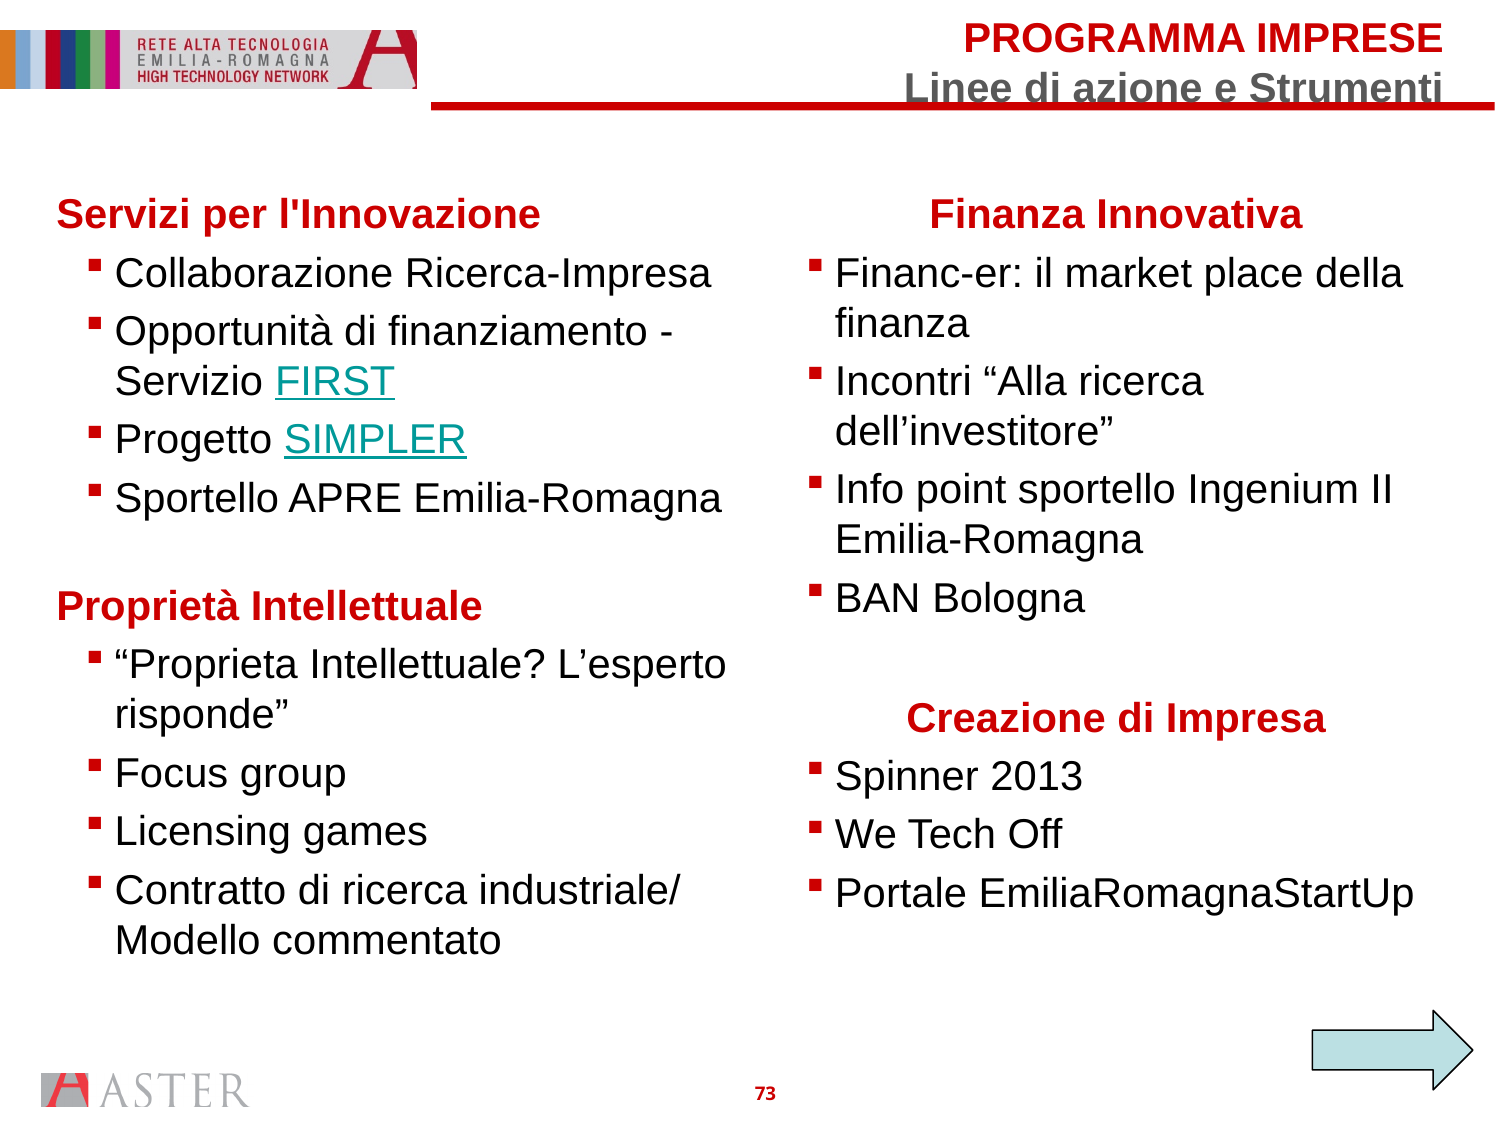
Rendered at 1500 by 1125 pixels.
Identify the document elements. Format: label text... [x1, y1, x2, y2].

text_box [1312, 1010, 1473, 1090]
list Servizi per l'Innovazione Collaborazione Ricerca-Impresa Opportunità di finanziamento - Servizio FIRST Progetto SIMPLER Sportello APRE Emilia-Romagna Proprietà Intellettuale “Proprieta Intellettuale? L’esperto risponde” Focus group Licensing games Contratto di ricerca industriale/ Modello commentato [41, 179, 751, 923]
picture [0, 30, 417, 89]
slide_number 73 [714, 1051, 792, 1125]
text_box Finanza Innovativa Financ-er: il market place della finanza Incontri “Alla ricerca dell’investitore” Info point sportello Ingenium II Emilia-Romagna BAN Bologna Creazione di Impresa Spinner 2013 We Tech Off Portale EmiliaRomagnaStartUp [761, 179, 1471, 923]
title PROGRAMMA IMPRESE Linee di azione e Strumenti [436, 30, 1460, 91]
